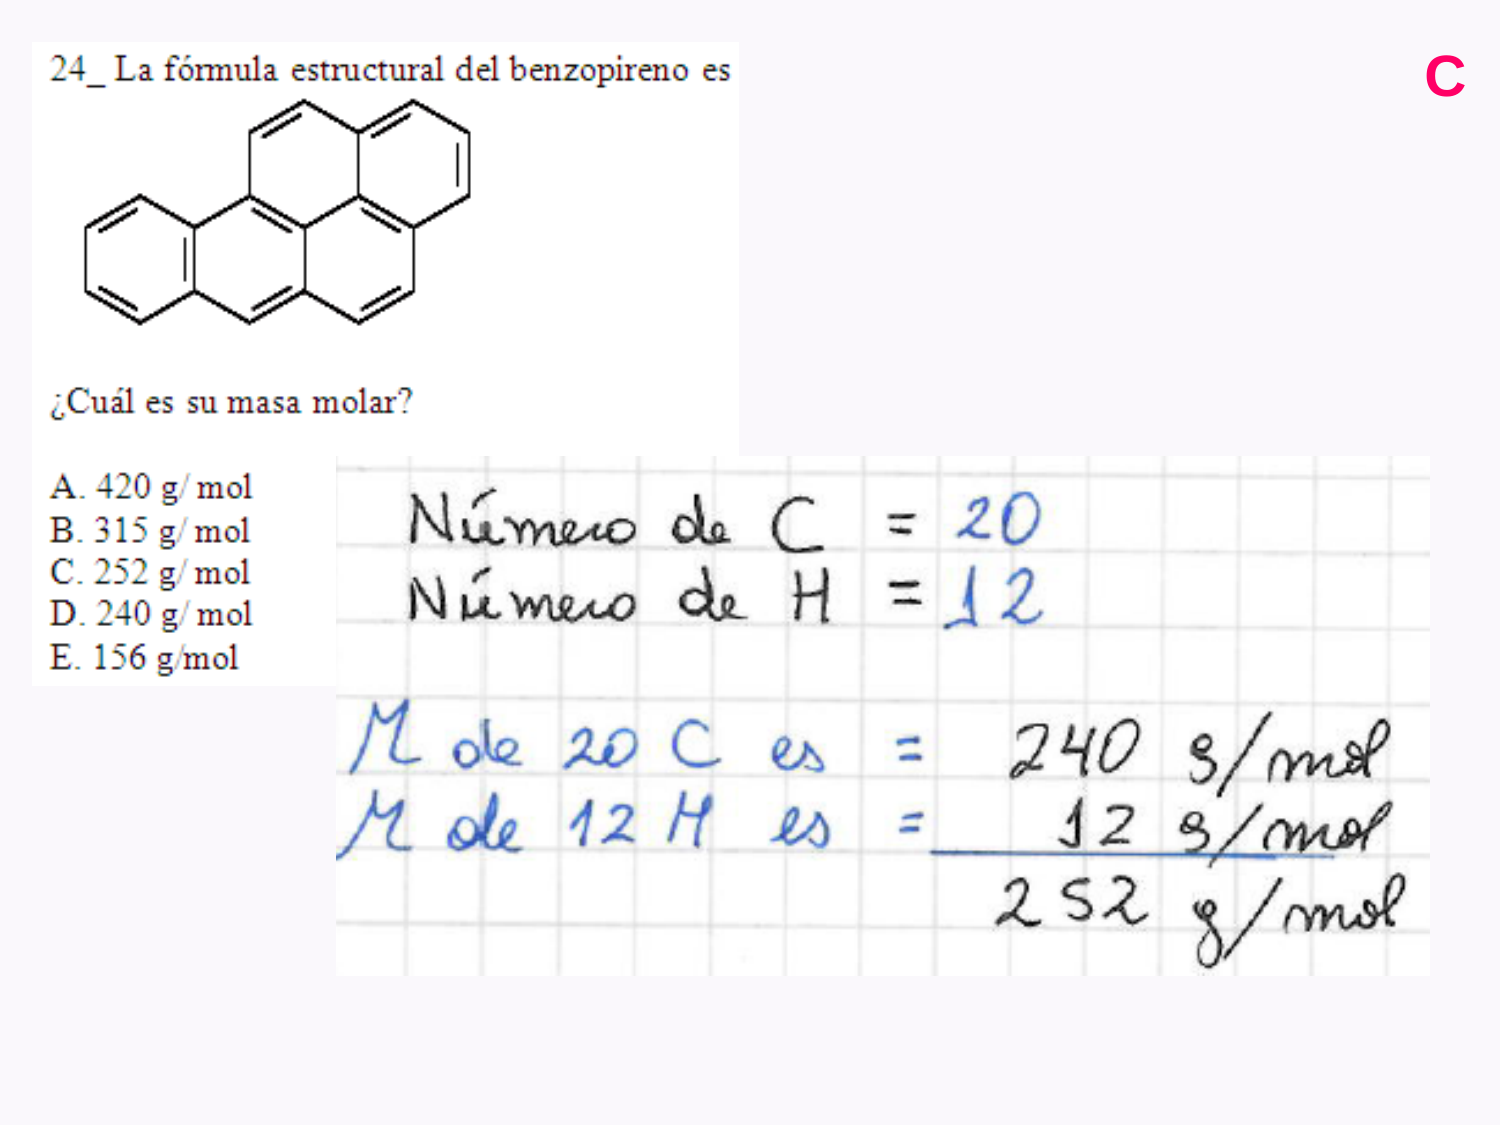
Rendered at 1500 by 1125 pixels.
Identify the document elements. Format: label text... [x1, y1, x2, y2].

picture [32, 42, 1430, 977]
text_box C [1409, 30, 1475, 116]
